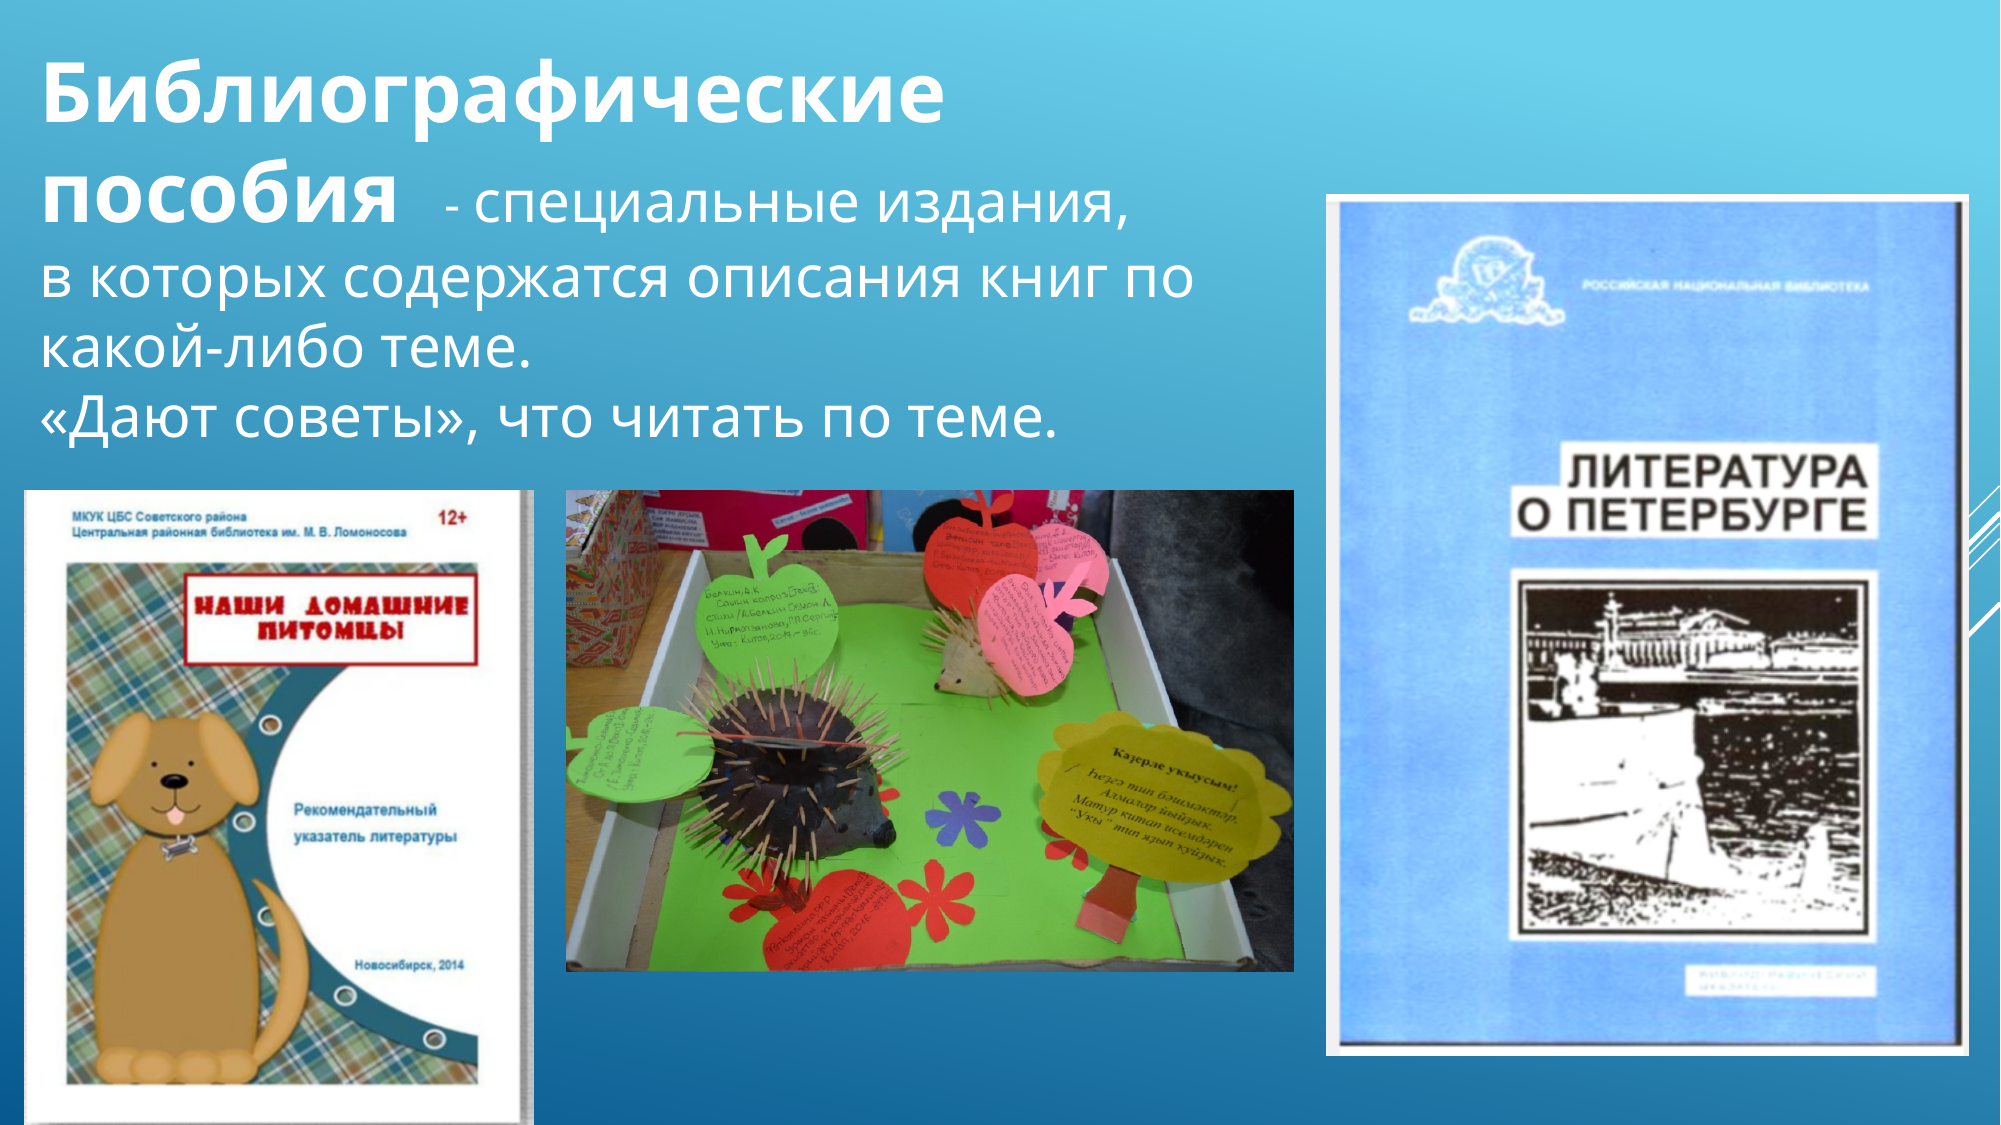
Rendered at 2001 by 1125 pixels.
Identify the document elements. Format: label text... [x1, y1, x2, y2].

picture [1326, 193, 1969, 1057]
picture [24, 490, 534, 1125]
text_box Библиографические пособия - специальные издания, в которых содержатся описания книг по какой-либо теме. «Дают советы», что читать по теме. [24, 32, 1327, 457]
picture [566, 490, 1294, 972]
